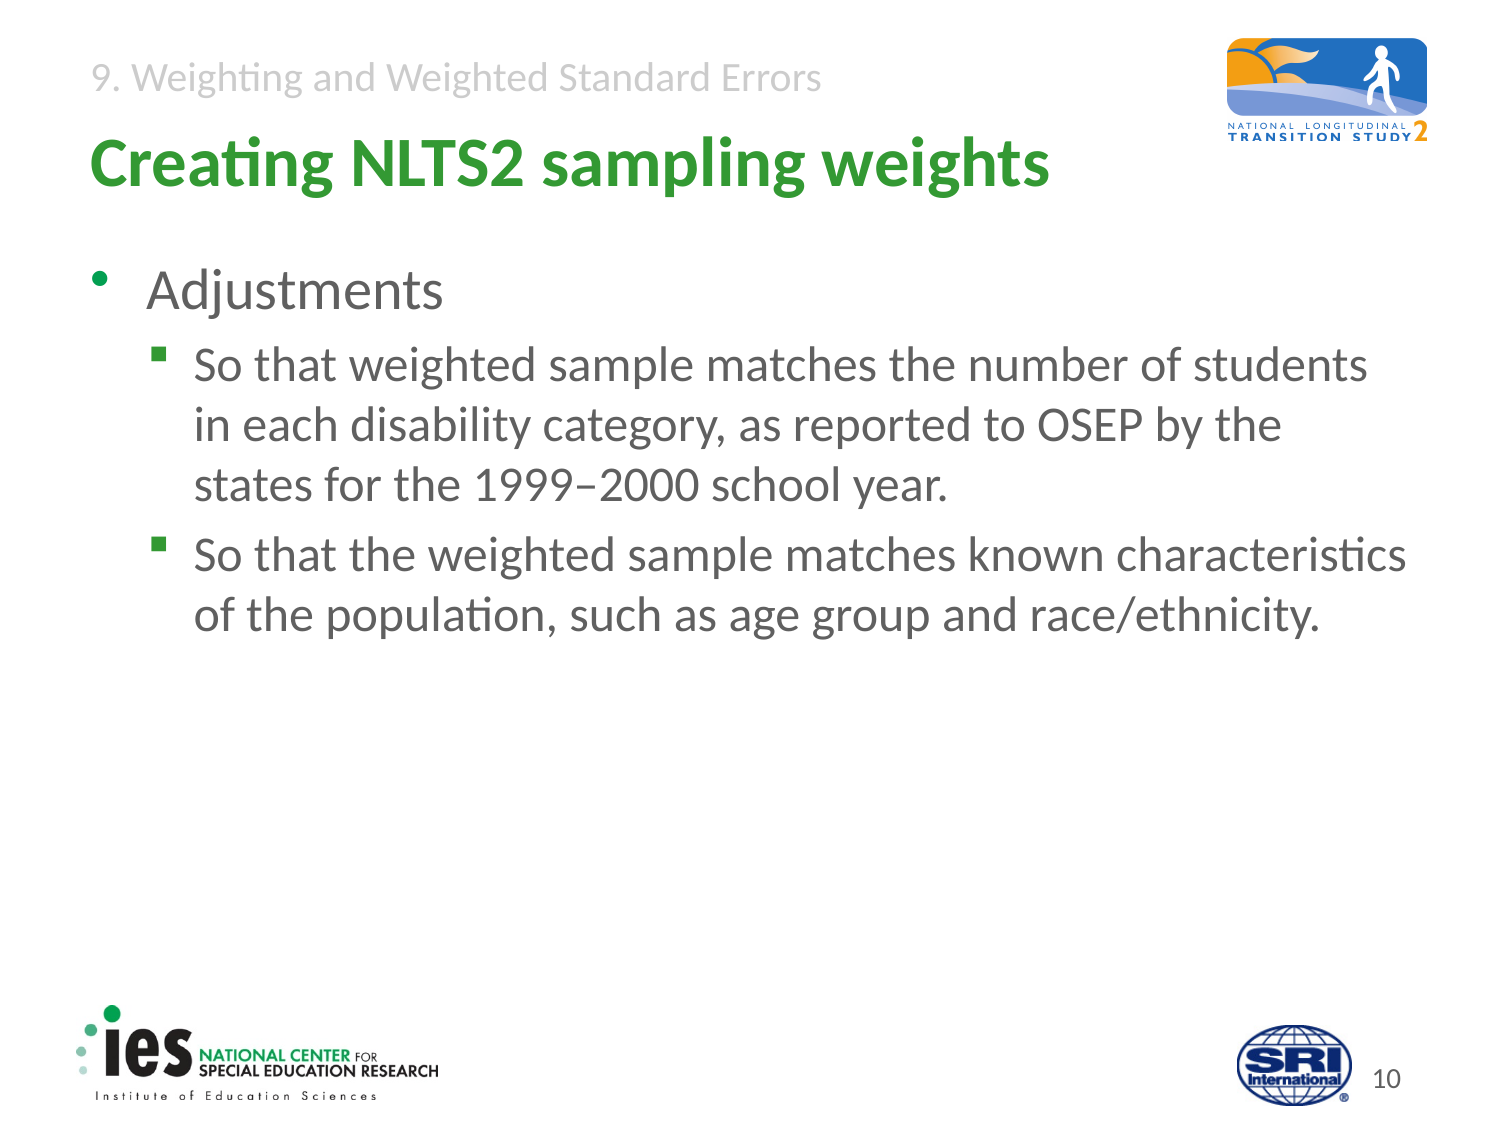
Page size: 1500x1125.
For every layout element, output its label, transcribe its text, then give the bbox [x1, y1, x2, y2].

list Adjustments So that weighted sample matches the number of students in each disability category, as reported to OSEP by the states for the 1999–2000 school year. So that the weighted sample matches known characteristics of the population, such as age group and race/ethnicity. [74, 243, 1426, 987]
picture [1237, 1025, 1352, 1106]
title Creating NLTS2 sampling weights [74, 90, 1426, 226]
slide_number 9 [1312, 1051, 1417, 1125]
picture [76, 1005, 438, 1100]
